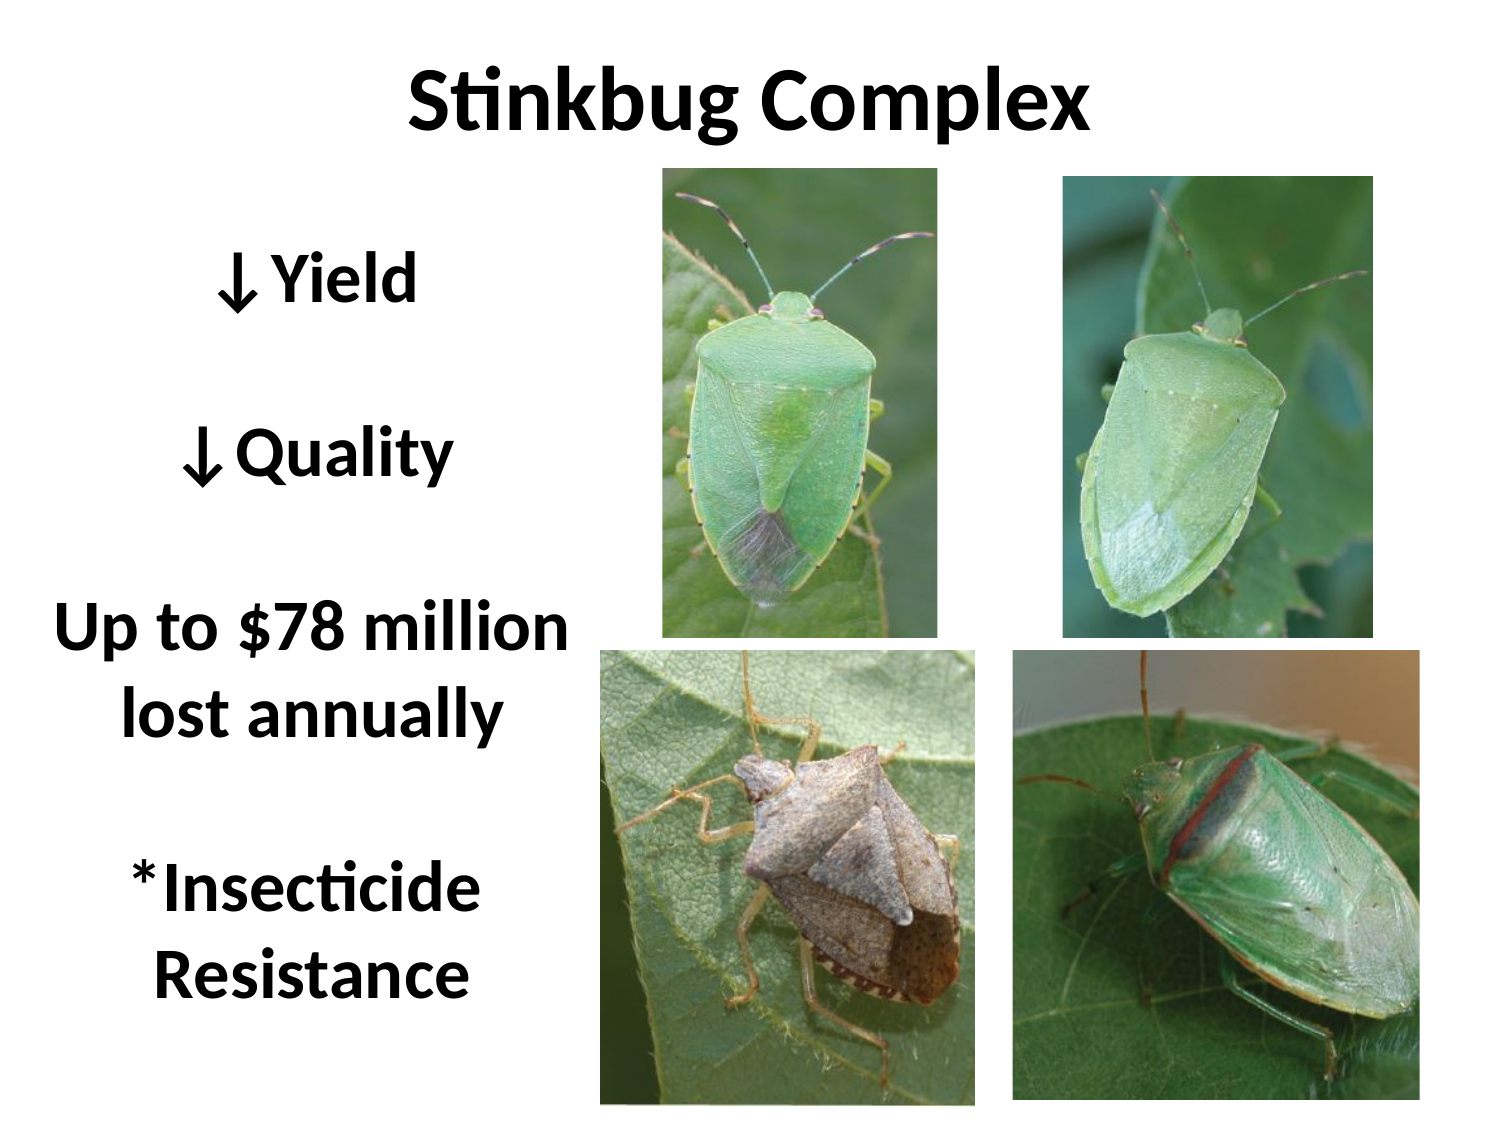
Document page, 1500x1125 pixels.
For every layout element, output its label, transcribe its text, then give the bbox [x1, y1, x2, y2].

picture [1062, 175, 1374, 638]
title Stinkbug Complex [75, 0, 1425, 188]
picture [599, 649, 976, 1107]
picture [662, 168, 938, 638]
picture [1012, 649, 1420, 1101]
text_box ↓Yield ↓Quality Up to $78 million lost annually *Insecticide Resistance [37, 180, 588, 1063]
